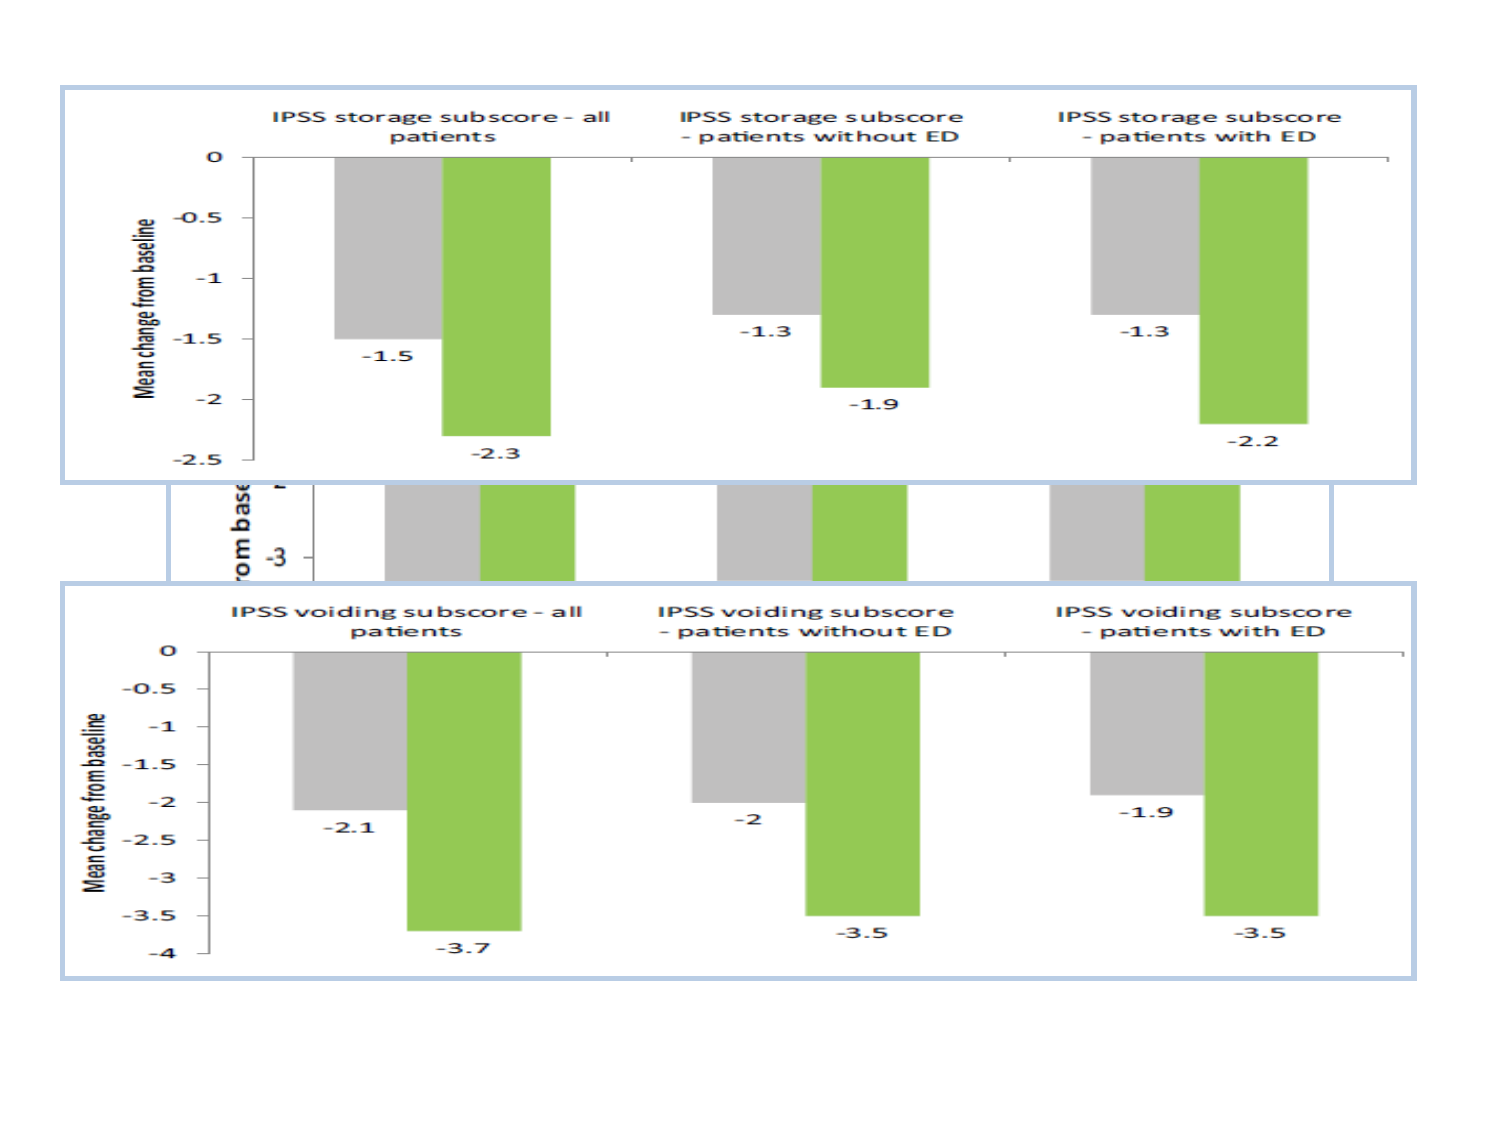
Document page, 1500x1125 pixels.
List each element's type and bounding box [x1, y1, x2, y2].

picture [64, 89, 1412, 977]
